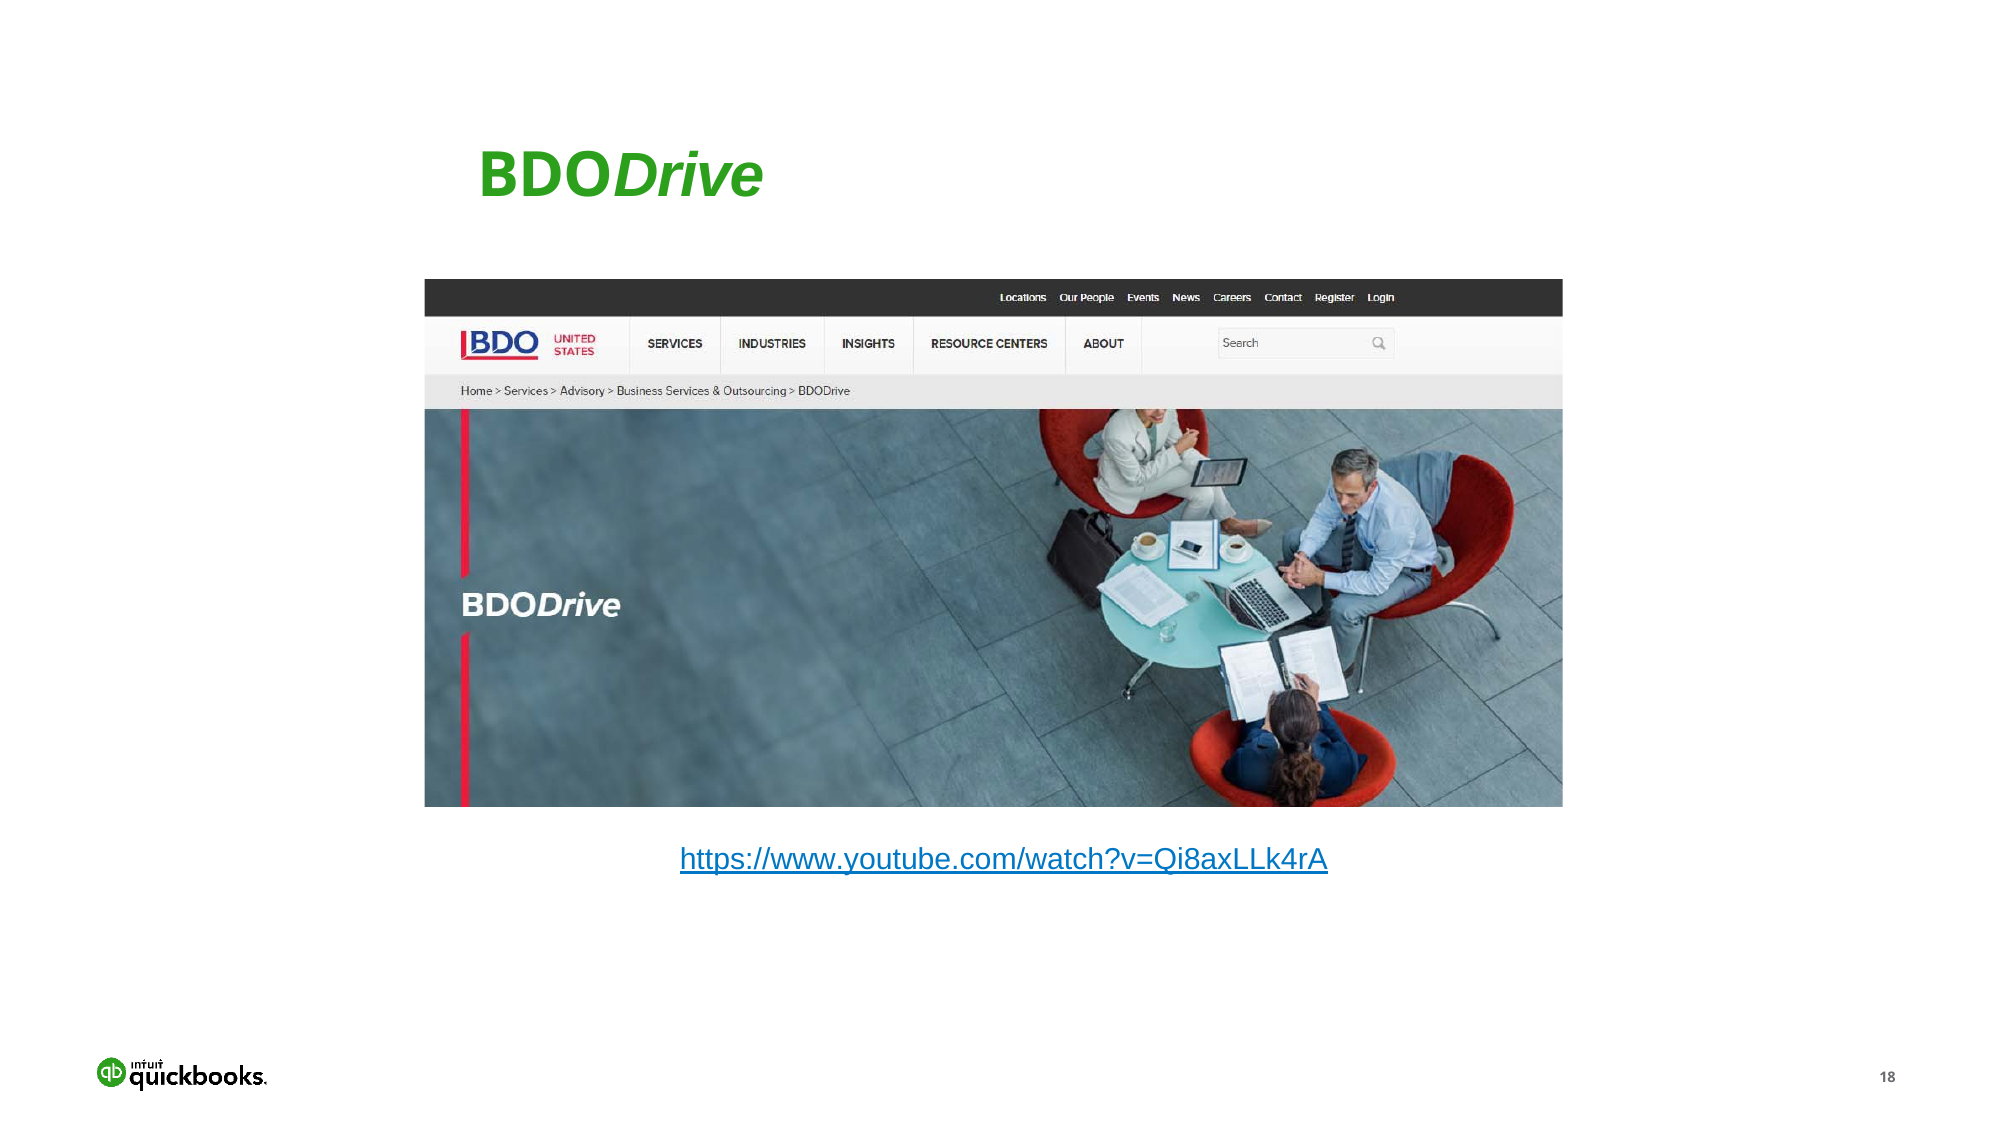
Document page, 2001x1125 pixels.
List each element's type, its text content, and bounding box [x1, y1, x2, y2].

title BDODrive [476, 23, 1833, 212]
text_box https://www.youtube.com/watch?v=Qi8axLLk4rA [677, 838, 1332, 876]
picture [82, 1043, 277, 1105]
text_box [424, 279, 1563, 807]
